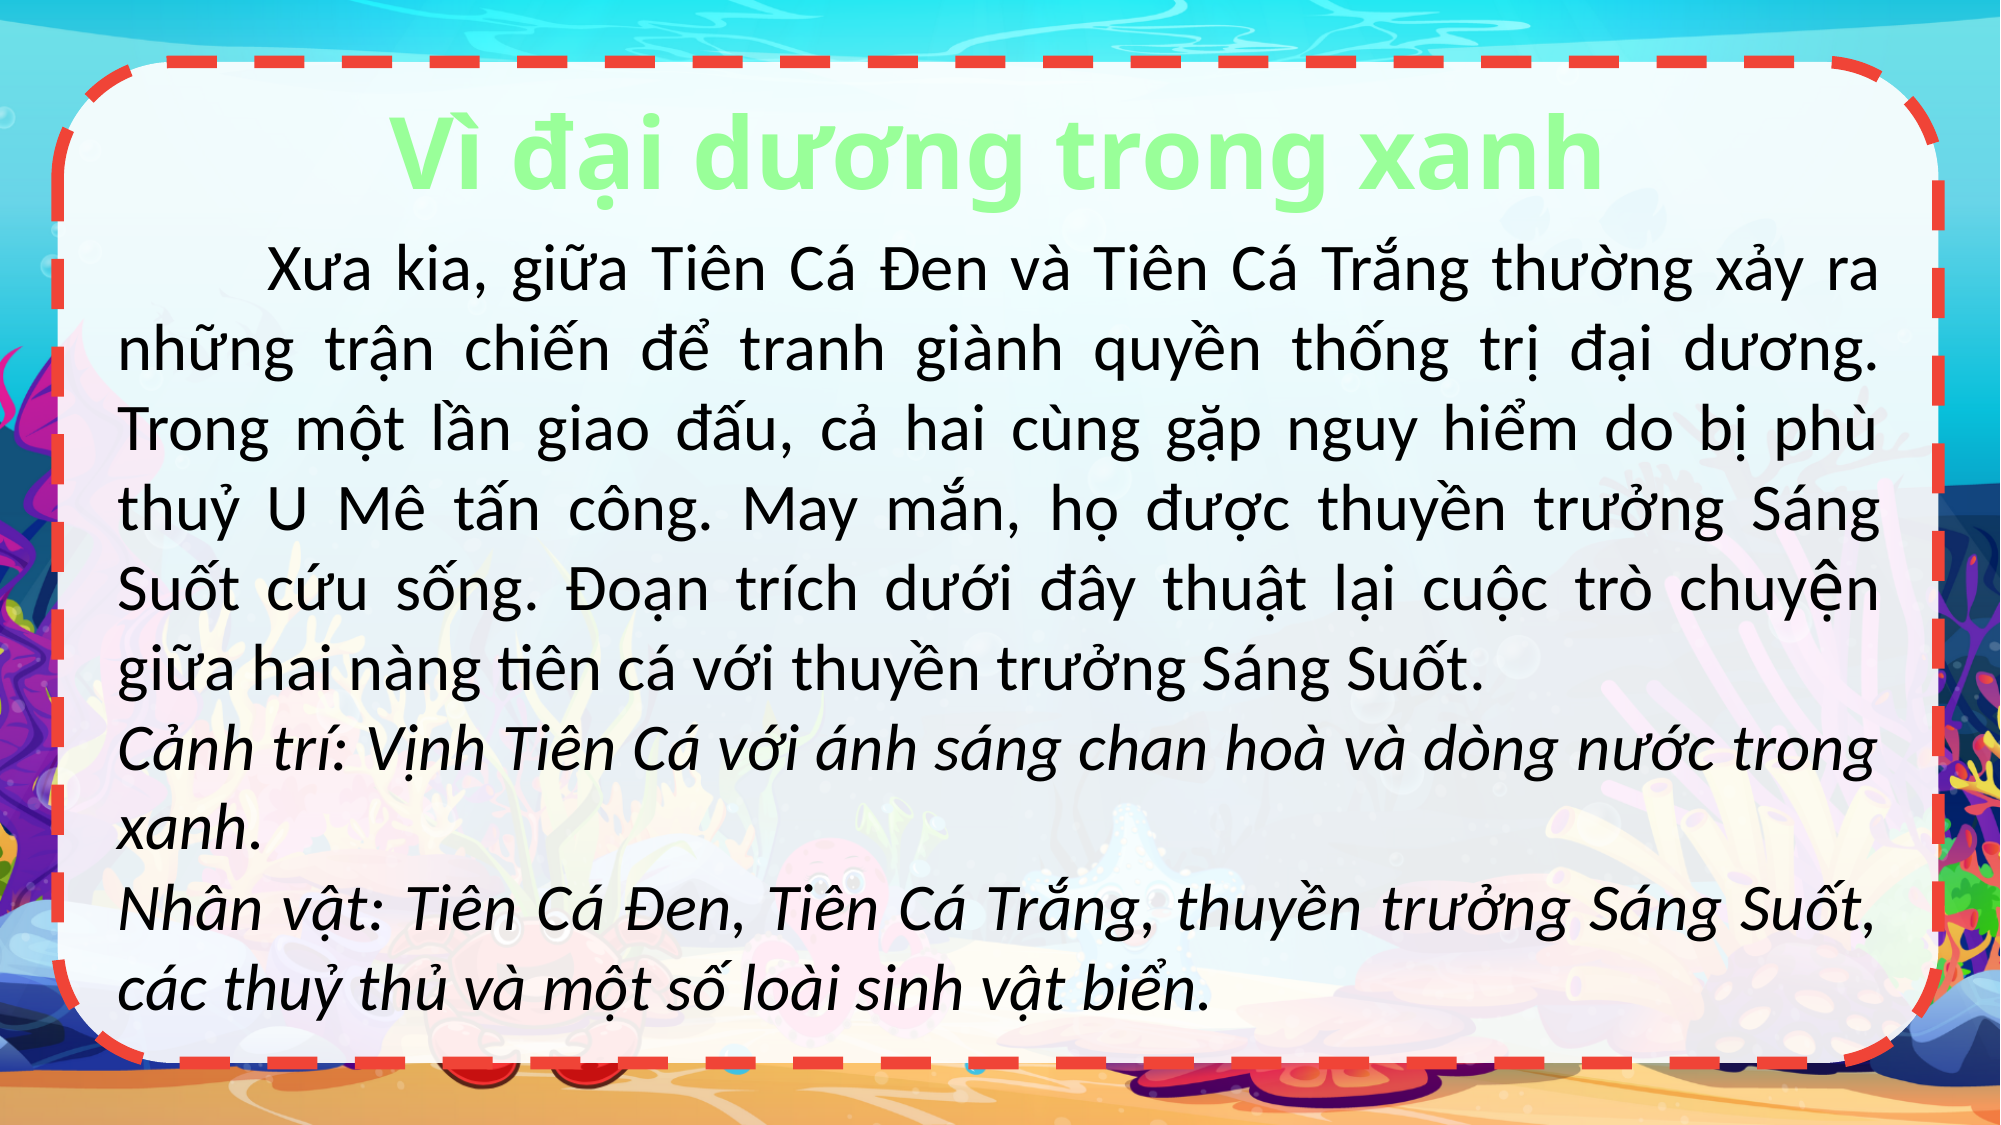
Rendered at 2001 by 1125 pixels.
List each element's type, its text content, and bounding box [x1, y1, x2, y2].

text_box Vì đại dương trong xanh [300, 46, 1699, 217]
text_box Xưa kia, giữa Tiên Cá Đen và Tiên Cá Trắng thường xảy ra những trận chiến để tranh giành quyền thống trị đại dương. Trong một lần giao đấu, cả hai cùng gặp nguy hiểm do bị phù thuỷ U Mê tấn công. May mắn, họ được thuyền trưởng Sáng Suốt cứu sống. Đoạn trích dưới đây thuật lại cuộc trò chuyện giữa hai nàng tiên cá với thuyền trưởng Sáng Suốt. Cảnh trí: Vịnh Tiên Cá với ánh sáng chan hoà và dòng nước trong xanh. Nhân vật: Tiên Cá Đen, Tiên Cá Trắng, thuyền trưởng Sáng Suốt, các thuỷ thủ và một số loài sinh vật biển. [103, 216, 1896, 1031]
text_box [56, 60, 1940, 1065]
picture [0, 0, 2000, 1125]
